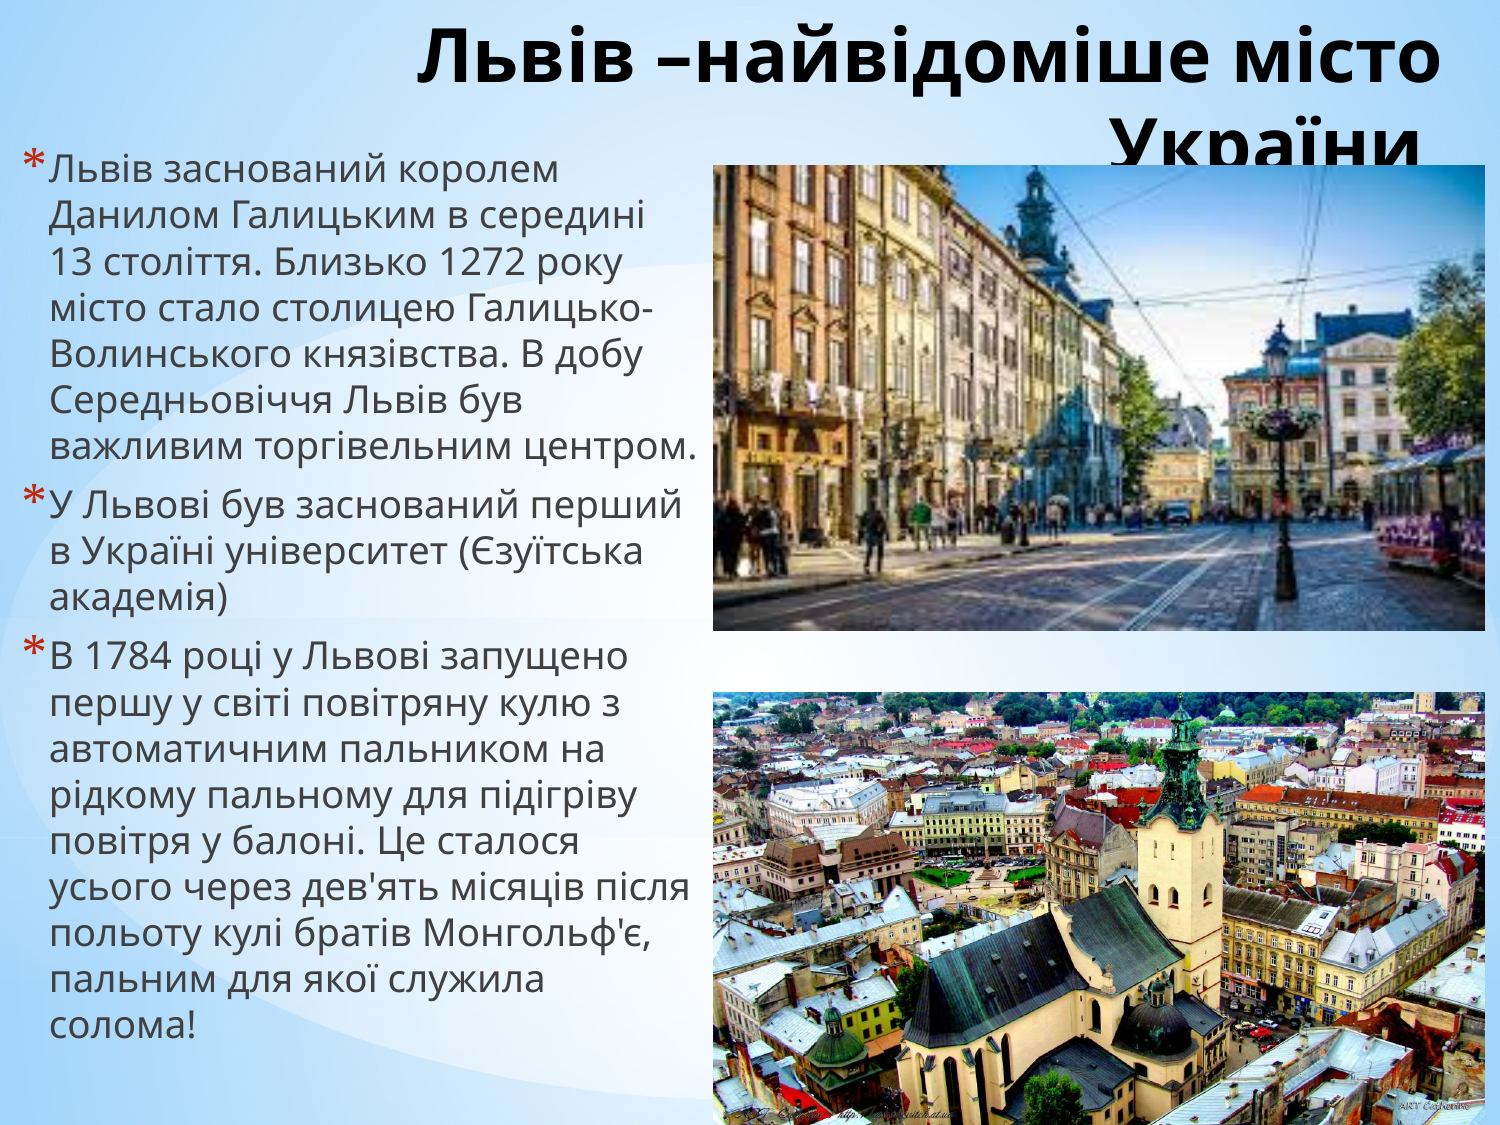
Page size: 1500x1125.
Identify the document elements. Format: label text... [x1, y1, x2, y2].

picture [713, 692, 1485, 1125]
picture [713, 165, 1485, 632]
title Львів –найвідоміше місто України [112, 0, 1459, 163]
picture [1466, 165, 1485, 170]
list Львів заснований королем Данилом Галицьким в середині 13 століття. Близько 1272 року місто стало столицею Галицько-Волинського князівства. В добу Середньовіччя Львів був важливим торгівельним центром. У Львові був заснований перший в Україні університет (Єзуїтська академія) В 1784 році у Львові запущено першу у світі повітряну кулю з автоматичним пальником на рідкому пальному для підігріву повітря у балоні. Це сталося усього через дев'ять місяців після польоту кулі братів Монгольф'є, пальним для якої служила солома! [0, 136, 714, 1125]
picture [1187, 692, 1197, 699]
